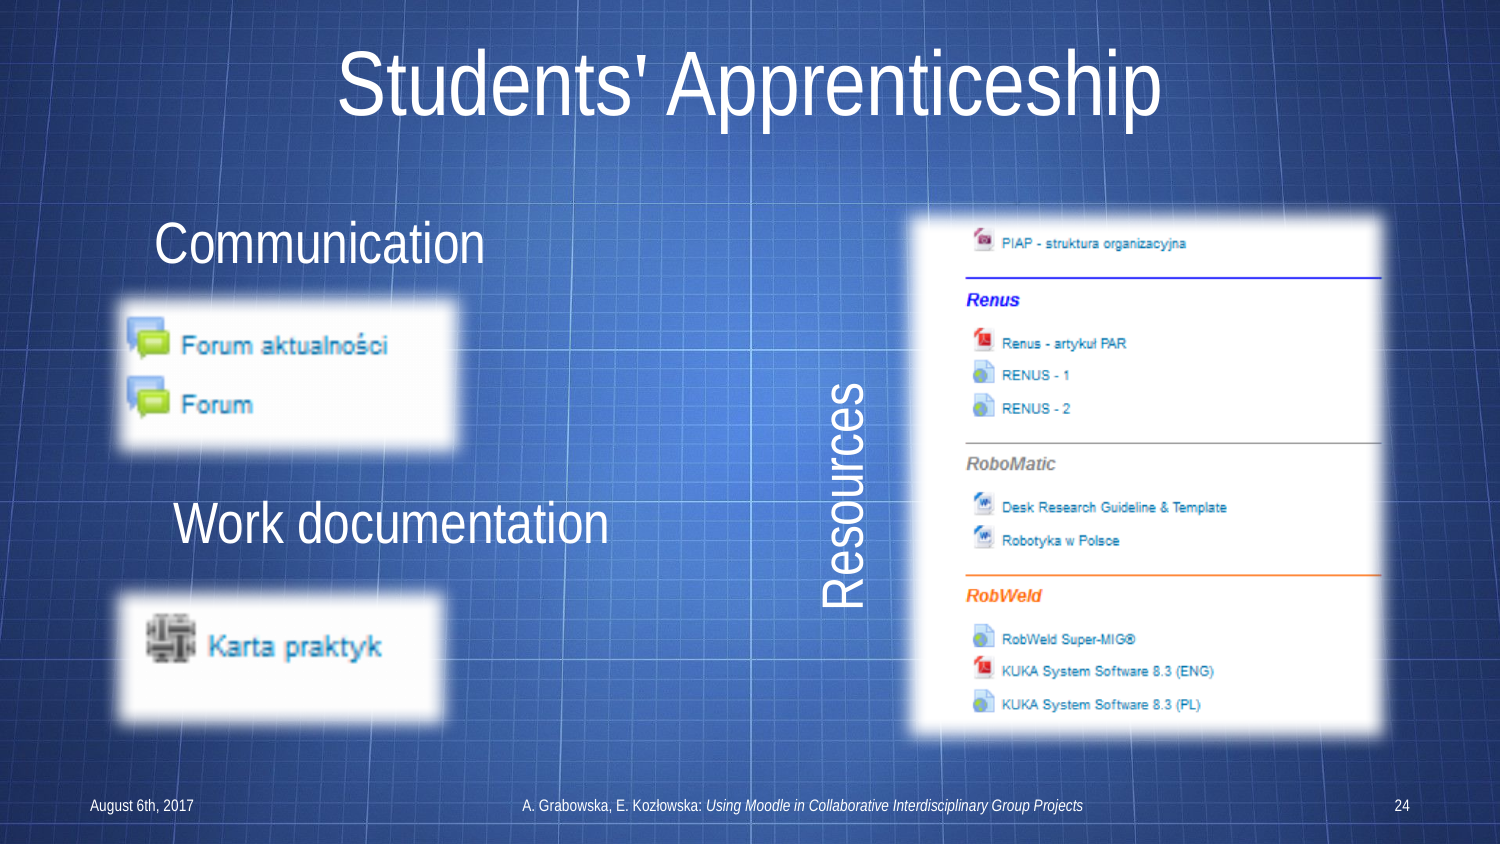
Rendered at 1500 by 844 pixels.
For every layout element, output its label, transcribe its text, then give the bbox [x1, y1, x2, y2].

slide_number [75, 782, 242, 827]
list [100, 279, 477, 470]
text_box Communication [140, 197, 502, 283]
text_box Work documentation [158, 477, 626, 563]
title Students' Apprenticeship [75, 8, 1425, 149]
slide_number 24 [1074, 782, 1425, 827]
footer A. Grabowska, E. Kozłowska: Using Moodle in Collaborative Interdisciplinary Group Projects [242, 782, 1074, 827]
text_box Resources [797, 280, 886, 626]
picture [0, 0, 1500, 844]
